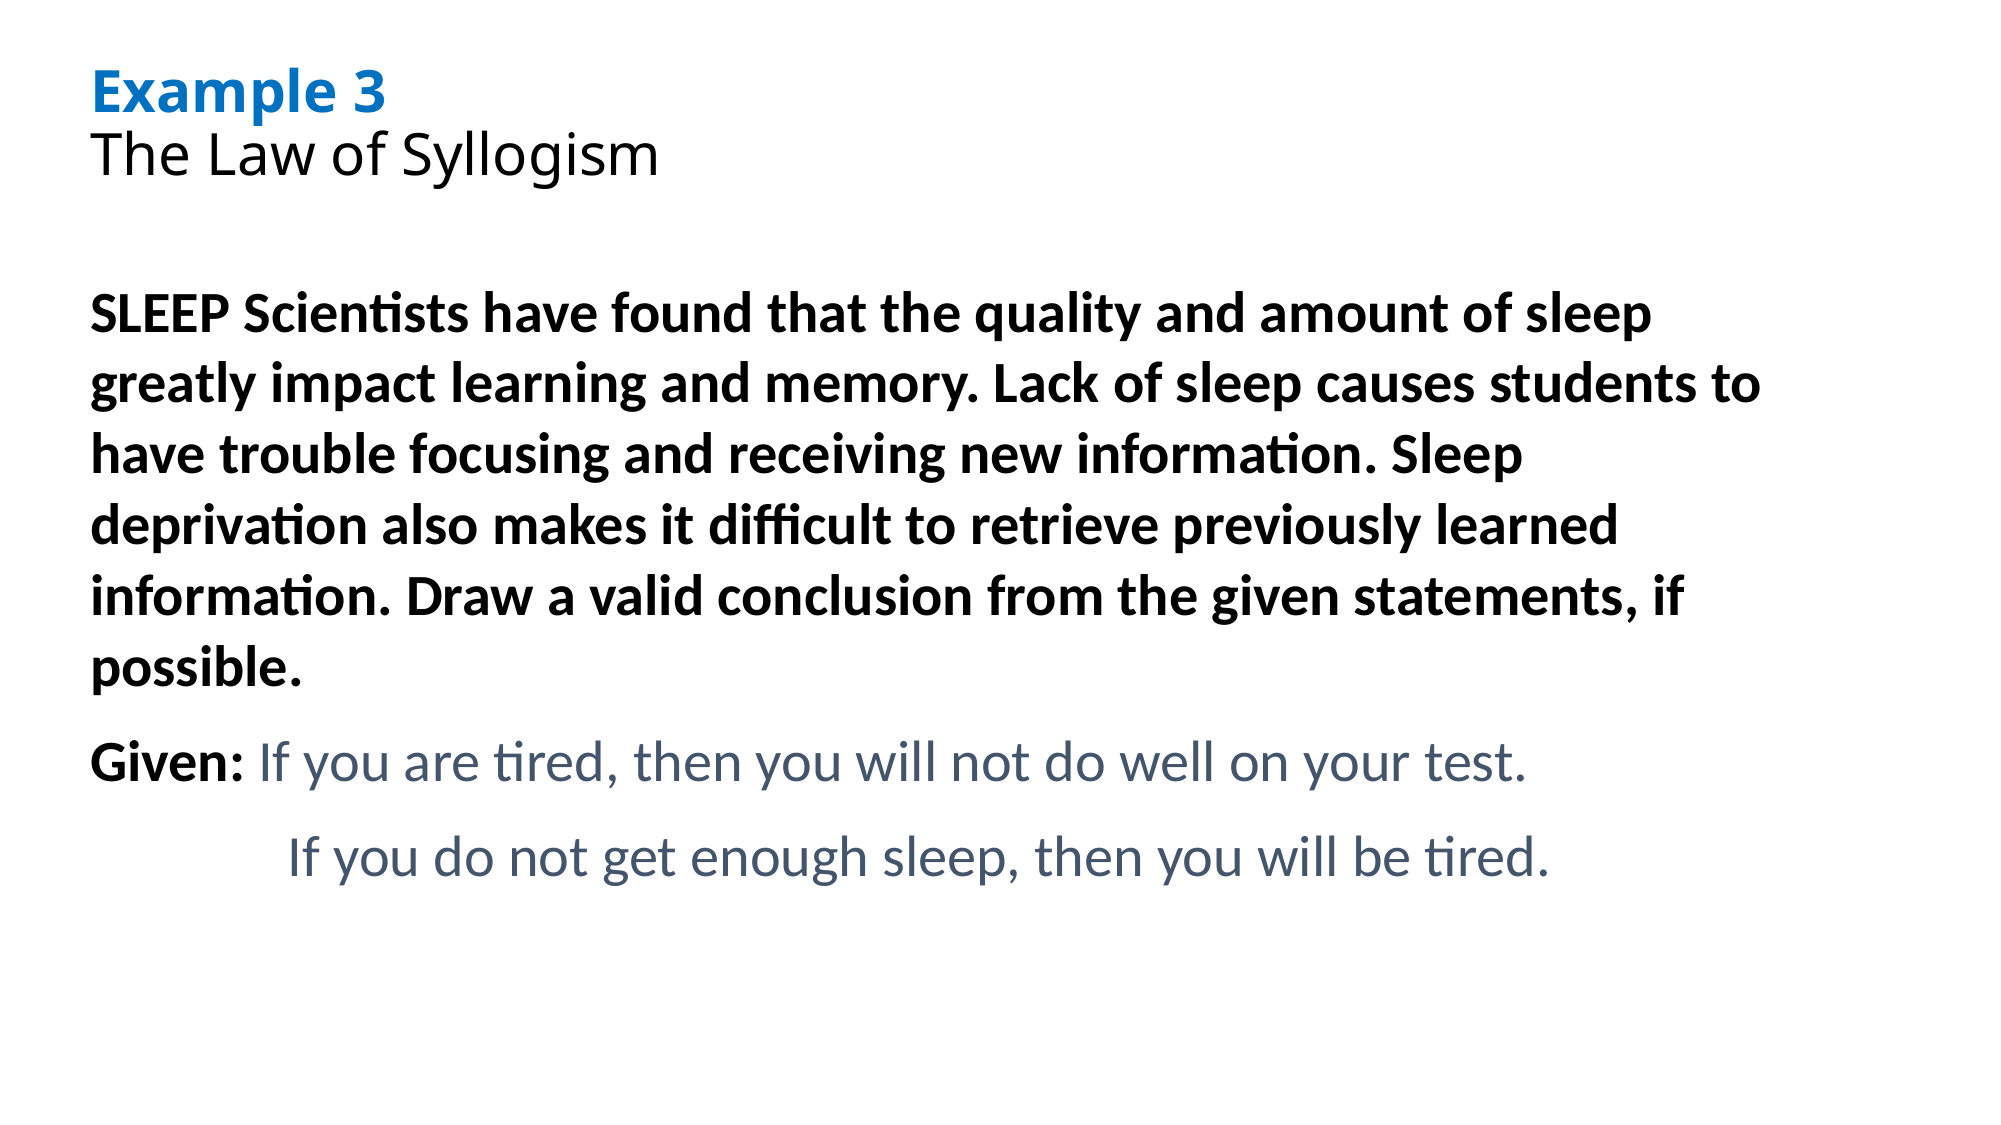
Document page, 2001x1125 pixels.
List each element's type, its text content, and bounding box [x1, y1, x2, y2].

text_box SLEEP Scientists have found that the quality and amount of sleep greatly impact learning and memory. Lack of sleep causes students to have trouble focusing and receiving new information. Sleep deprivation also makes it difficult to retrieve previously learned information. Draw a valid conclusion from the given statements, if possible. Given: If you are tired, then you will not do well on your test. If you do not get enough sleep, then you will be tired. [75, 265, 1801, 941]
text_box Example 3 The Law of Syllogism [75, 54, 1216, 265]
